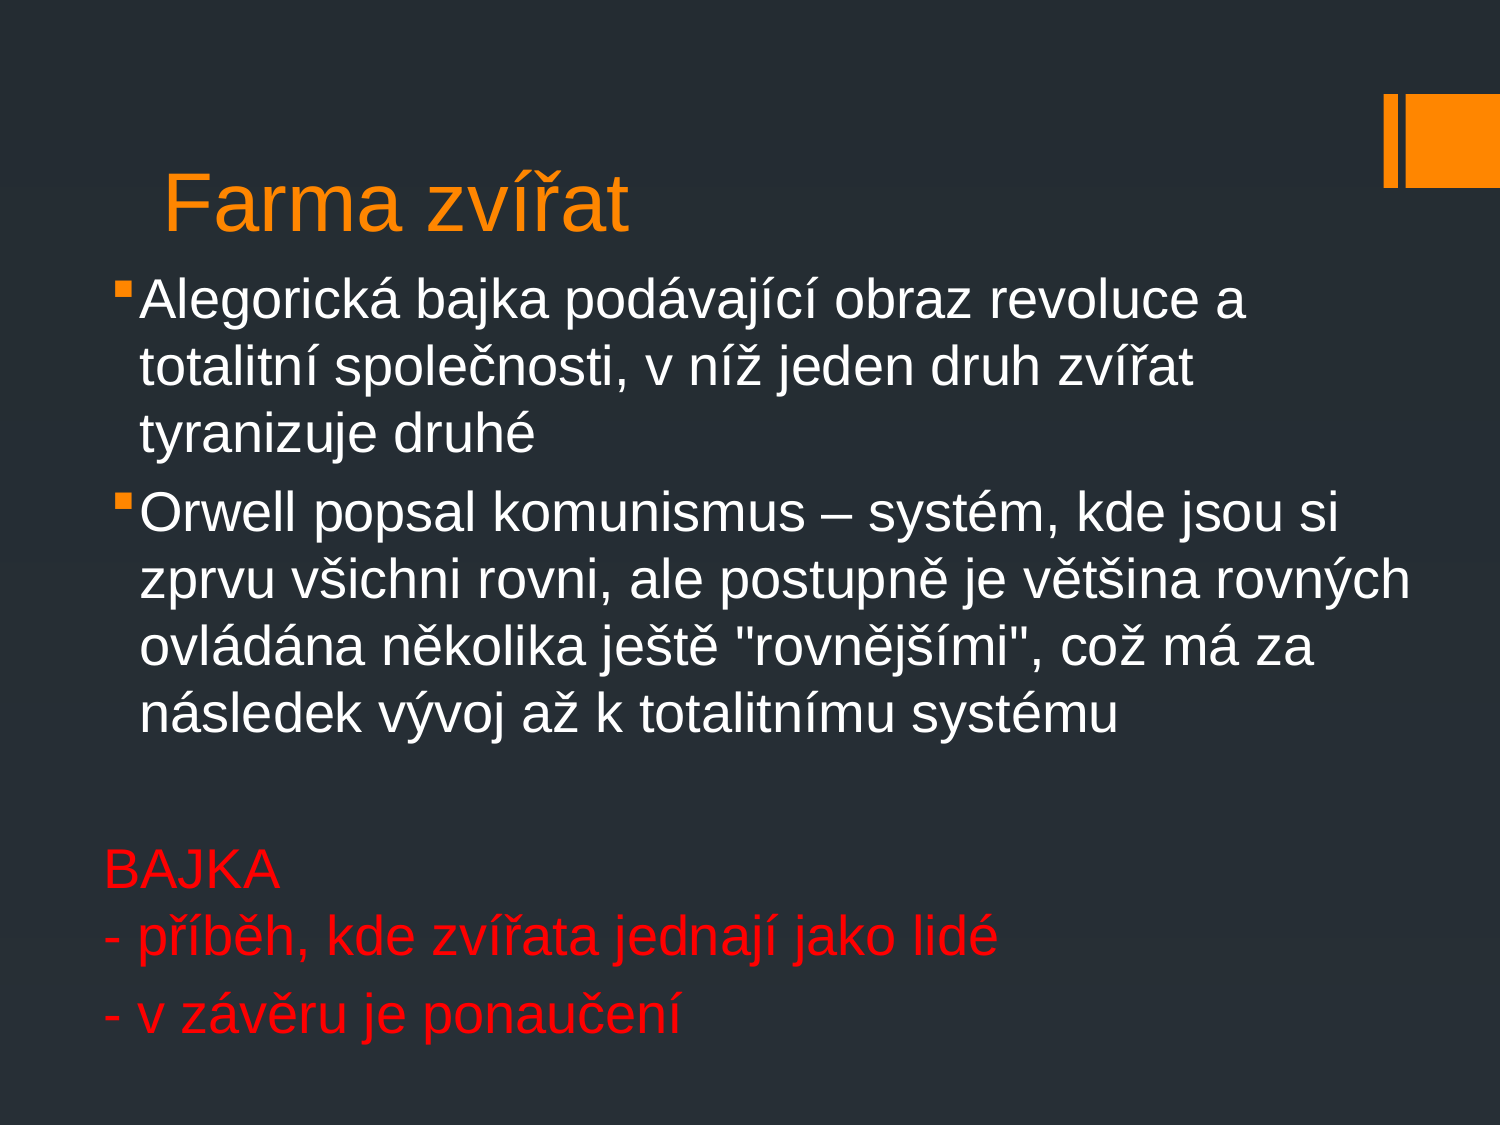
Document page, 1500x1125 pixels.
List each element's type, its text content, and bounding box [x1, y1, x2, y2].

list Alegorická bajka podávající obraz revoluce a totalitní společnosti, v níž jeden druh zvířat tyranizuje druhé Orwell popsal komunismus – systém, kde jsou si zprvu všichni rovni, ale postupně je většina rovných ovládána několika ještě "rovnějšími", což má za následek vývoj až k totalitnímu systému BAJKA - příběh, kde zvířata jednají jako lidé - v závěru je ponaučení [88, 255, 1436, 1059]
title Farma zvířat [147, 90, 1353, 255]
